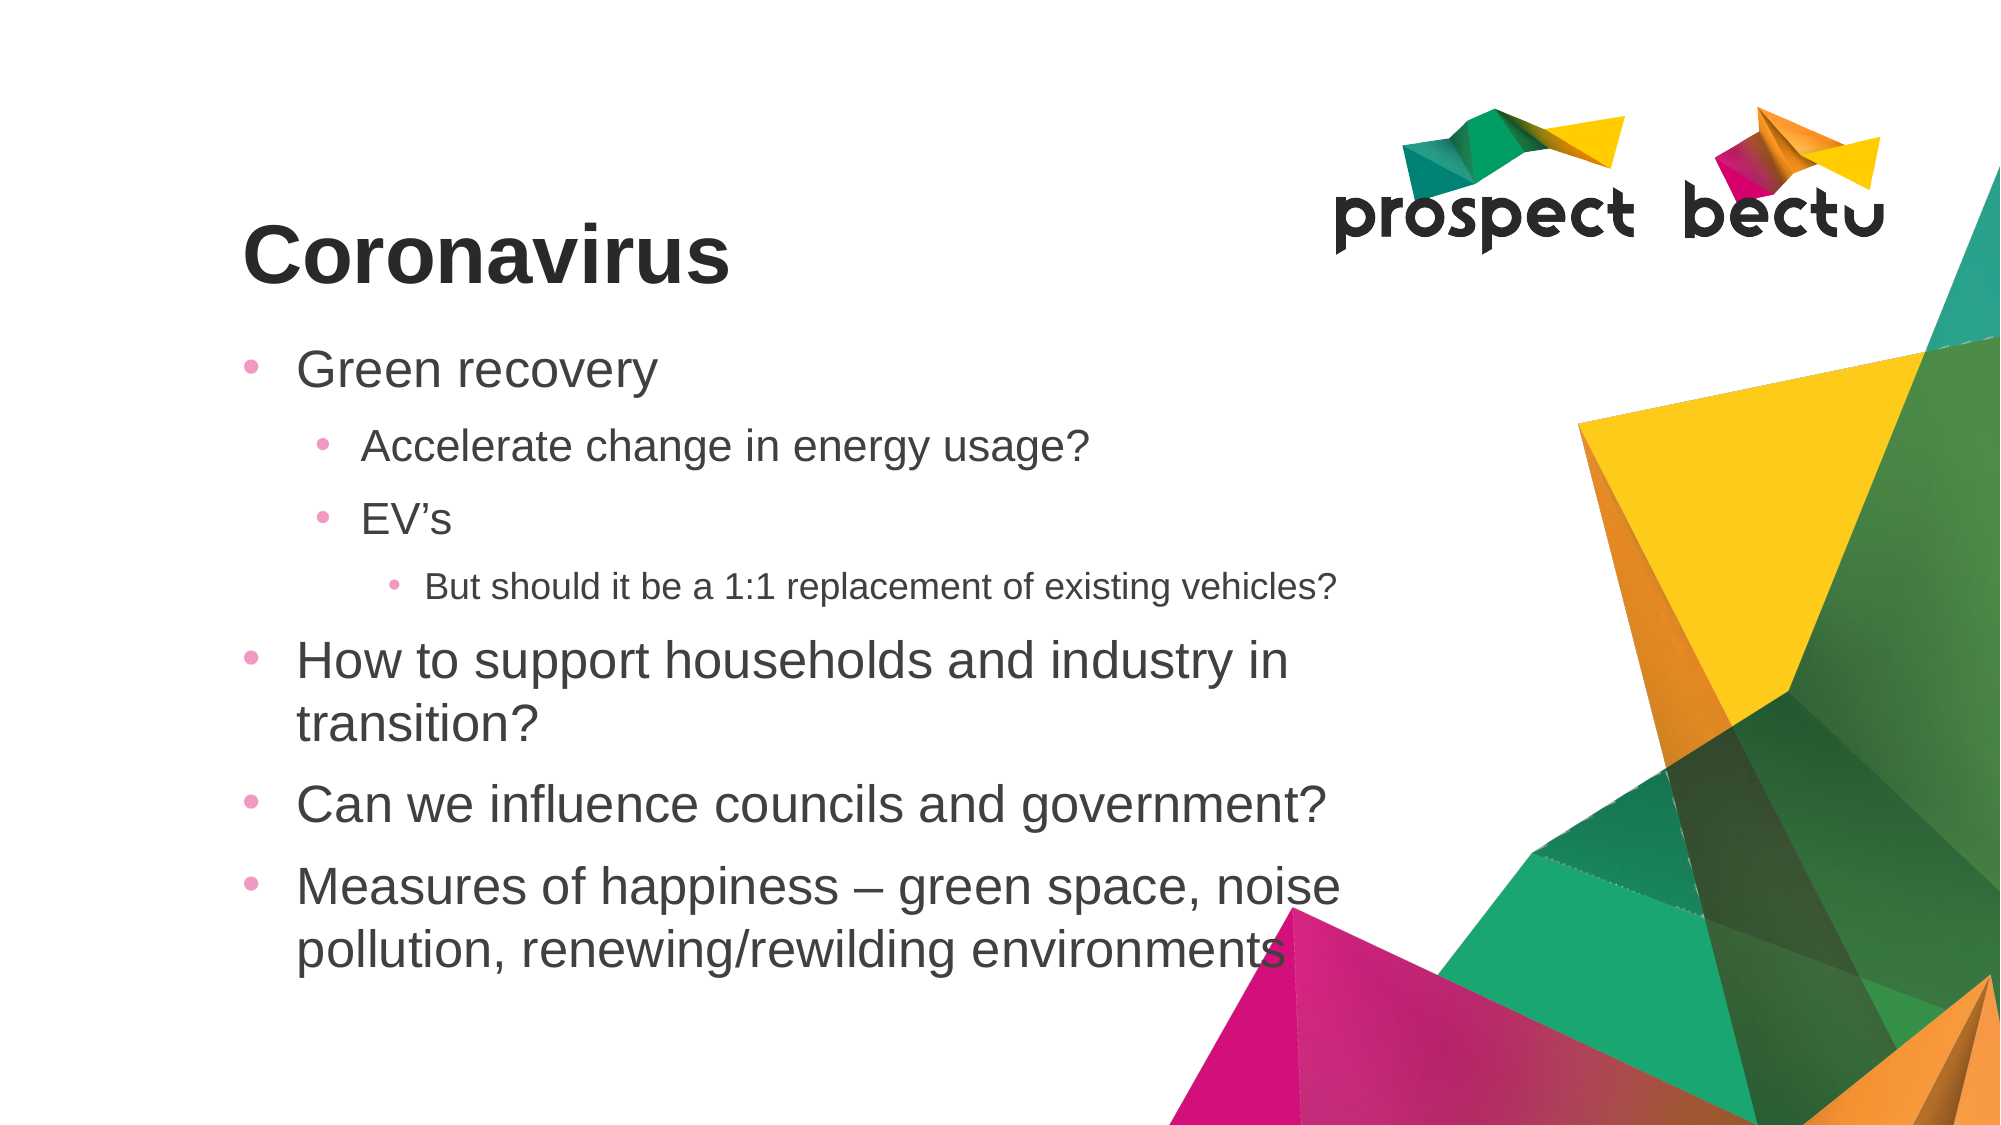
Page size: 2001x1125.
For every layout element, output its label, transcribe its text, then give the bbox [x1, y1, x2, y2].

picture [1169, 0, 2000, 1125]
title Coronavirus [242, 146, 1516, 300]
list Green recovery Accelerate change in energy usage? EV’s But should it be a 1:1 replacement of existing vehicles? How to support households and industry in transition? Can we influence councils and government? Measures of happiness – green space, noise pollution, renewing/rewilding environments [242, 335, 1516, 980]
